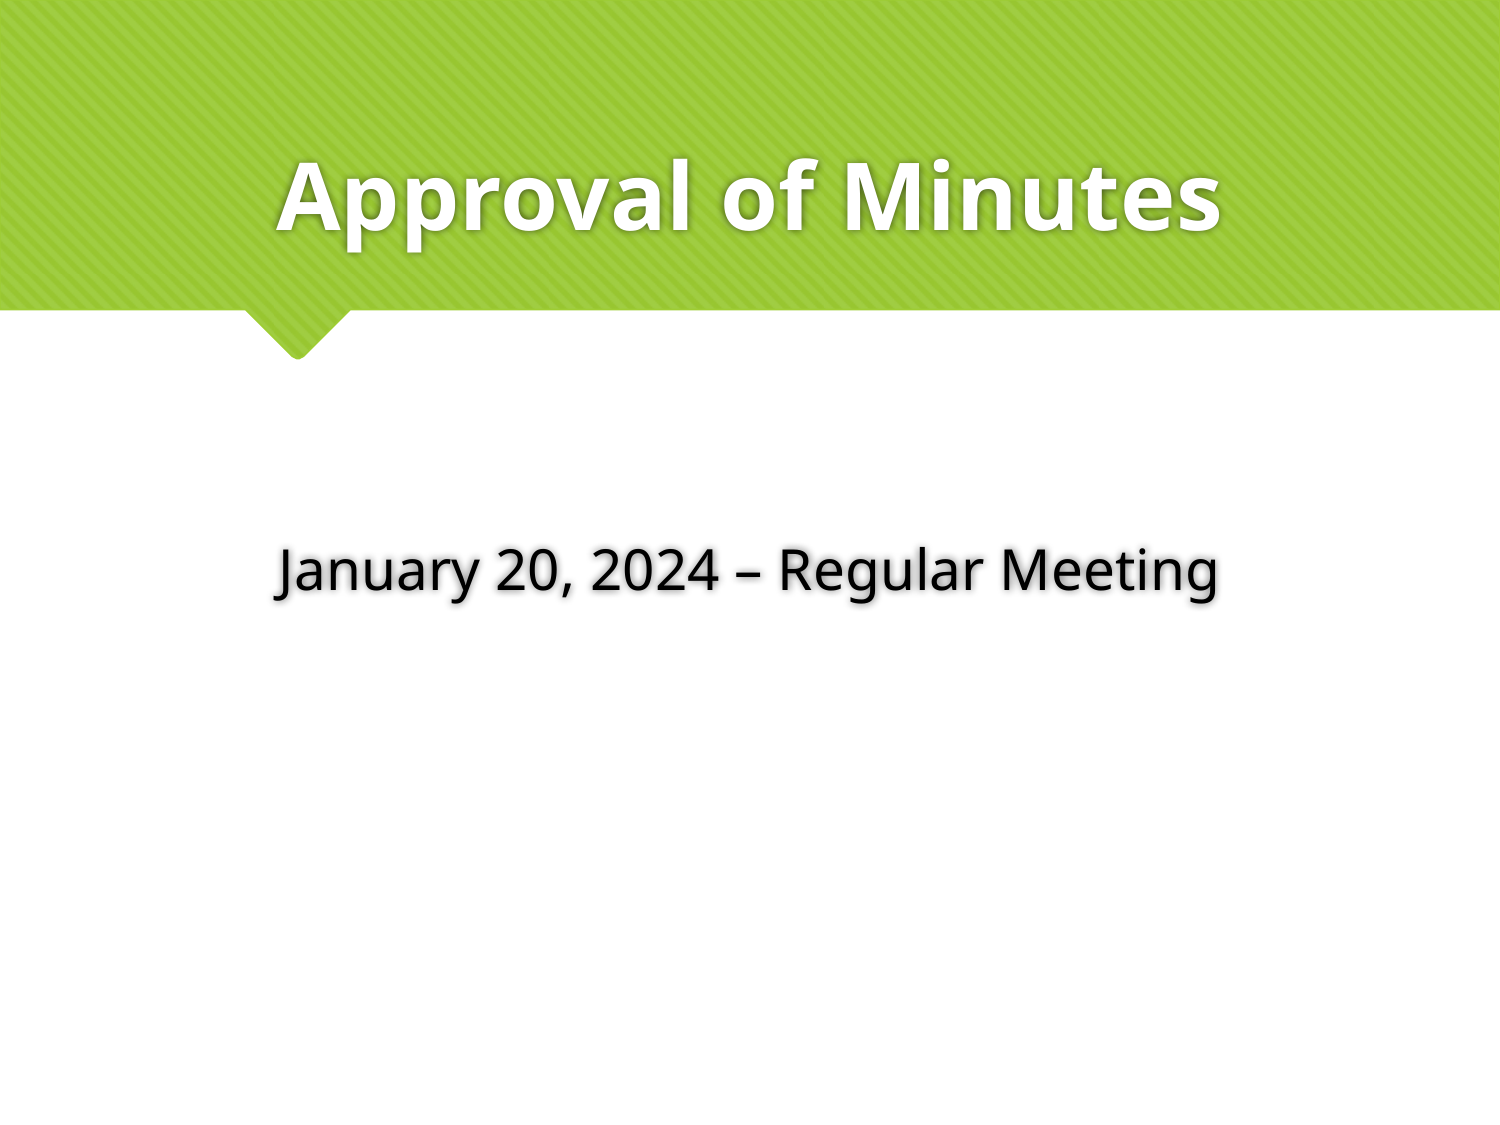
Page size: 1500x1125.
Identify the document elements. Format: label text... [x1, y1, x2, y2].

title Approval of Minutes January 20, 2024 – Regular Meeting [62, 135, 1438, 868]
